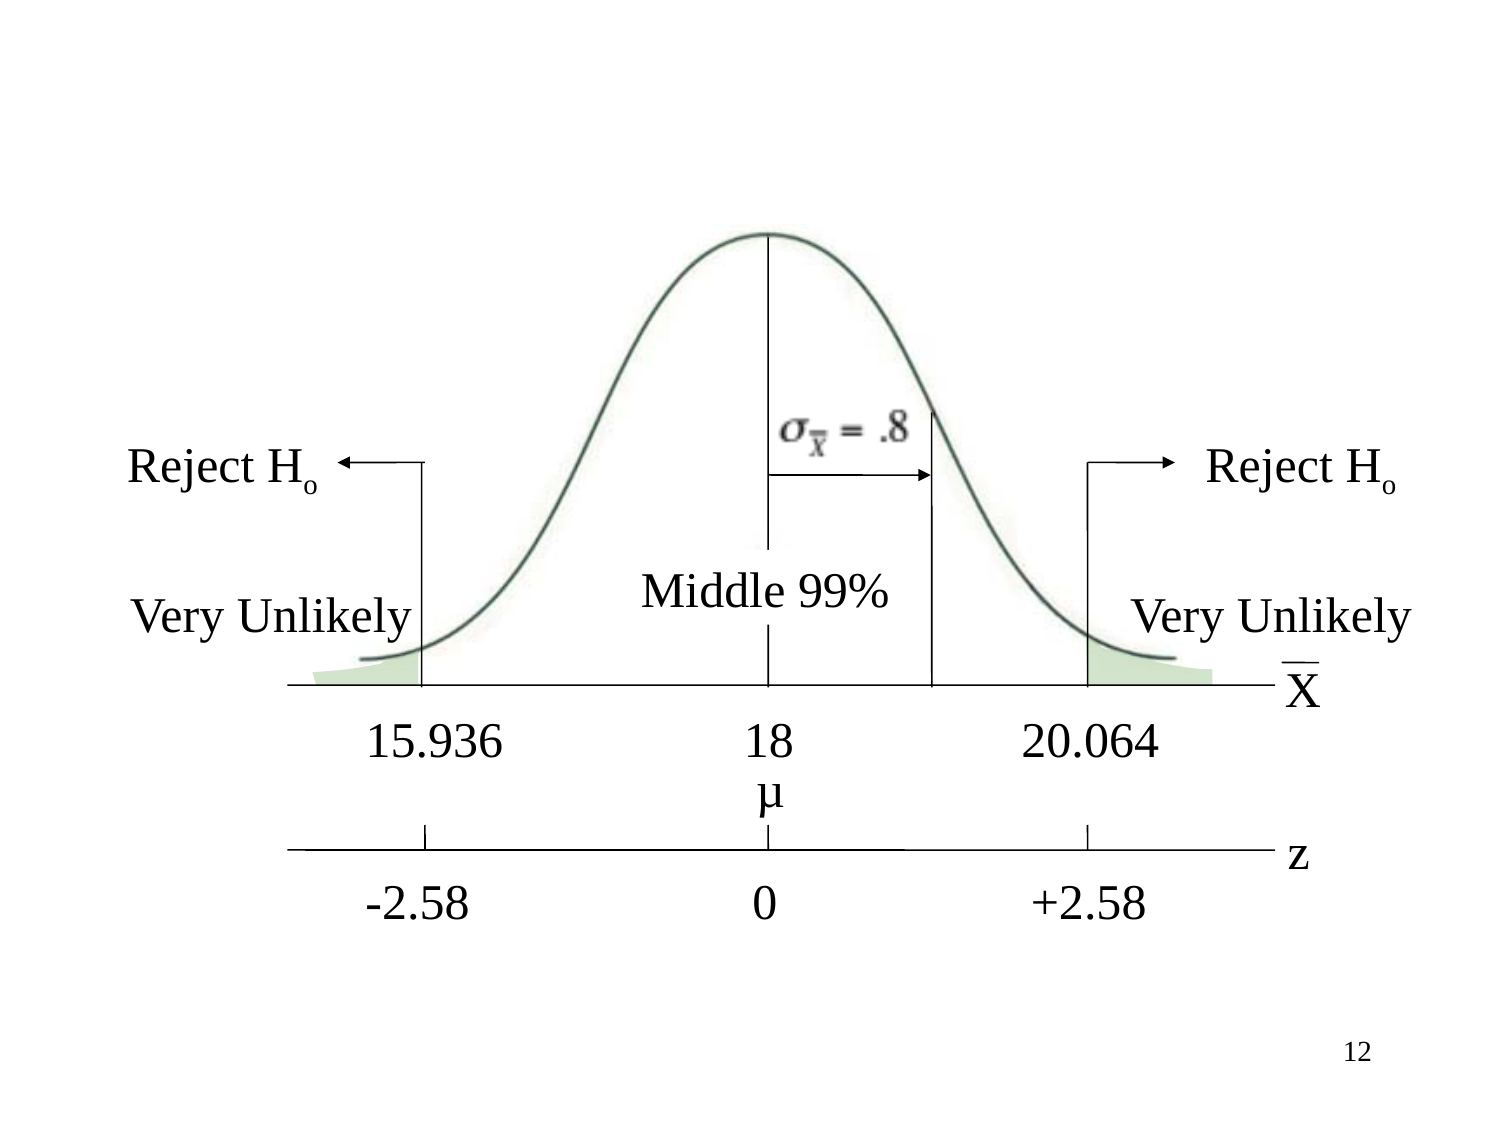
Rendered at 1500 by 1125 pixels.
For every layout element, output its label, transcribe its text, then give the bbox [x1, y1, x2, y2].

text_box 0 [737, 862, 793, 938]
text_box [337, 459, 344, 466]
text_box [1269, 649, 1337, 726]
text_box -2.58 [350, 862, 485, 938]
text_box 18 [729, 699, 809, 775]
text_box Reject Ho [112, 424, 333, 508]
text_box +2.58 [1016, 862, 1162, 938]
text_box [312, 669, 419, 685]
text_box Very Unlikely [1204, 574, 1428, 650]
text_box z [1272, 812, 1325, 888]
text_box Very Unlikely [115, 574, 344, 650]
text_box [1088, 668, 1213, 685]
text_box Reject Ho [1204, 424, 1412, 508]
text_box µ [741, 749, 800, 825]
slide_number 12 [1074, 1024, 1388, 1101]
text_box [774, 399, 913, 464]
text_box 15.936 [350, 699, 519, 775]
picture [349, 224, 1201, 674]
text_box 20.064 [1006, 699, 1174, 775]
